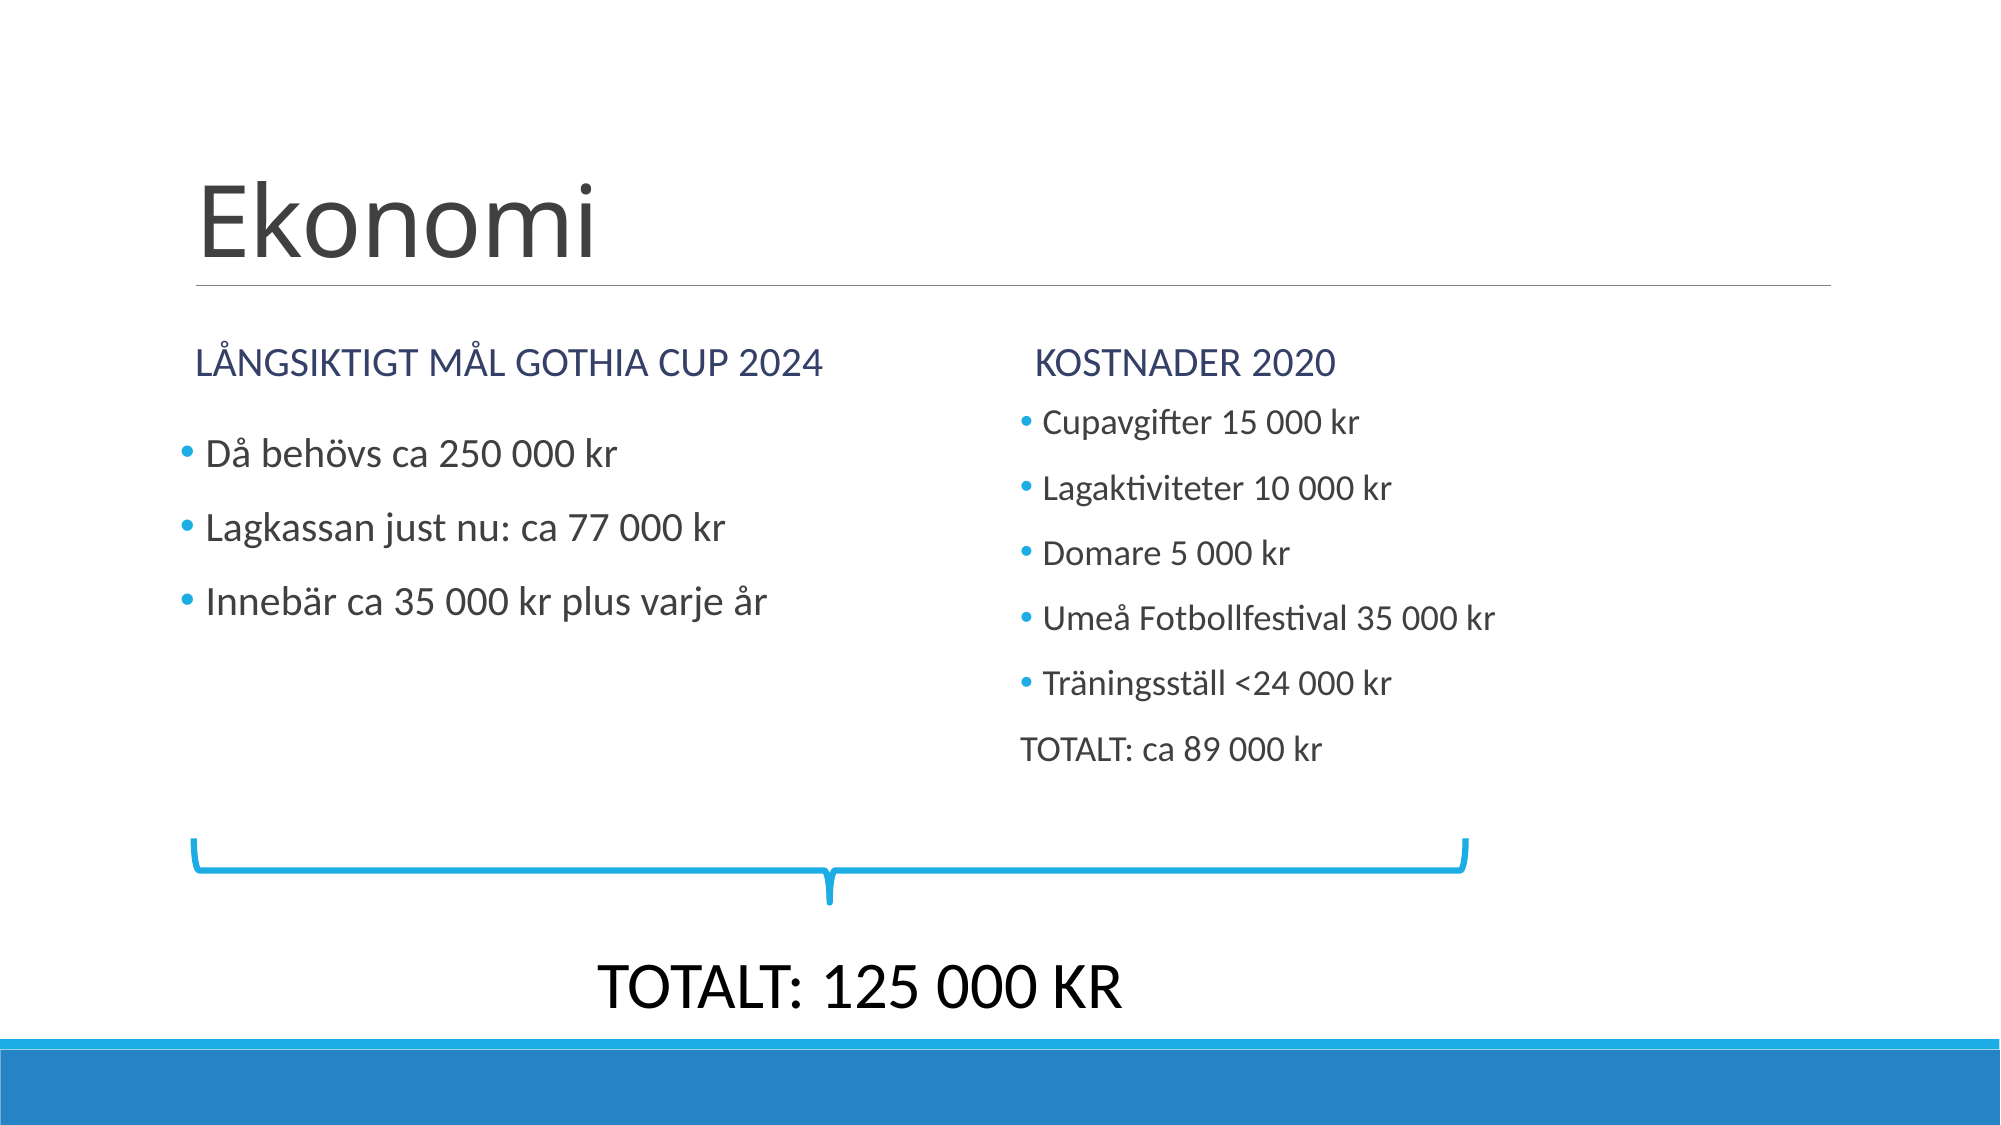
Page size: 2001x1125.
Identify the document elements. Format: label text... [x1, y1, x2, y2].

list Cupavgifter 15 000 kr Lagaktiviteter 10 000 kr Domare 5 000 kr Umeå Fotbollfestival 35 000 kr Träningsställ <24 000 kr TOTALT: ca 89 000 kr [1020, 395, 1830, 779]
text_box TOTALT: 125 000 KR [582, 934, 1294, 1030]
list Kostnader 2020 [1020, 302, 1830, 395]
list Då behövs ca 250 000 kr Lagkassan just nu: ca 77 000 kr Innebär ca 35 000 kr plus varje år [180, 423, 990, 963]
text_box [192, 838, 1467, 904]
list Långsiktigt mål gothia cup 2024 [180, 302, 990, 423]
title Ekonomi [180, 47, 1830, 285]
